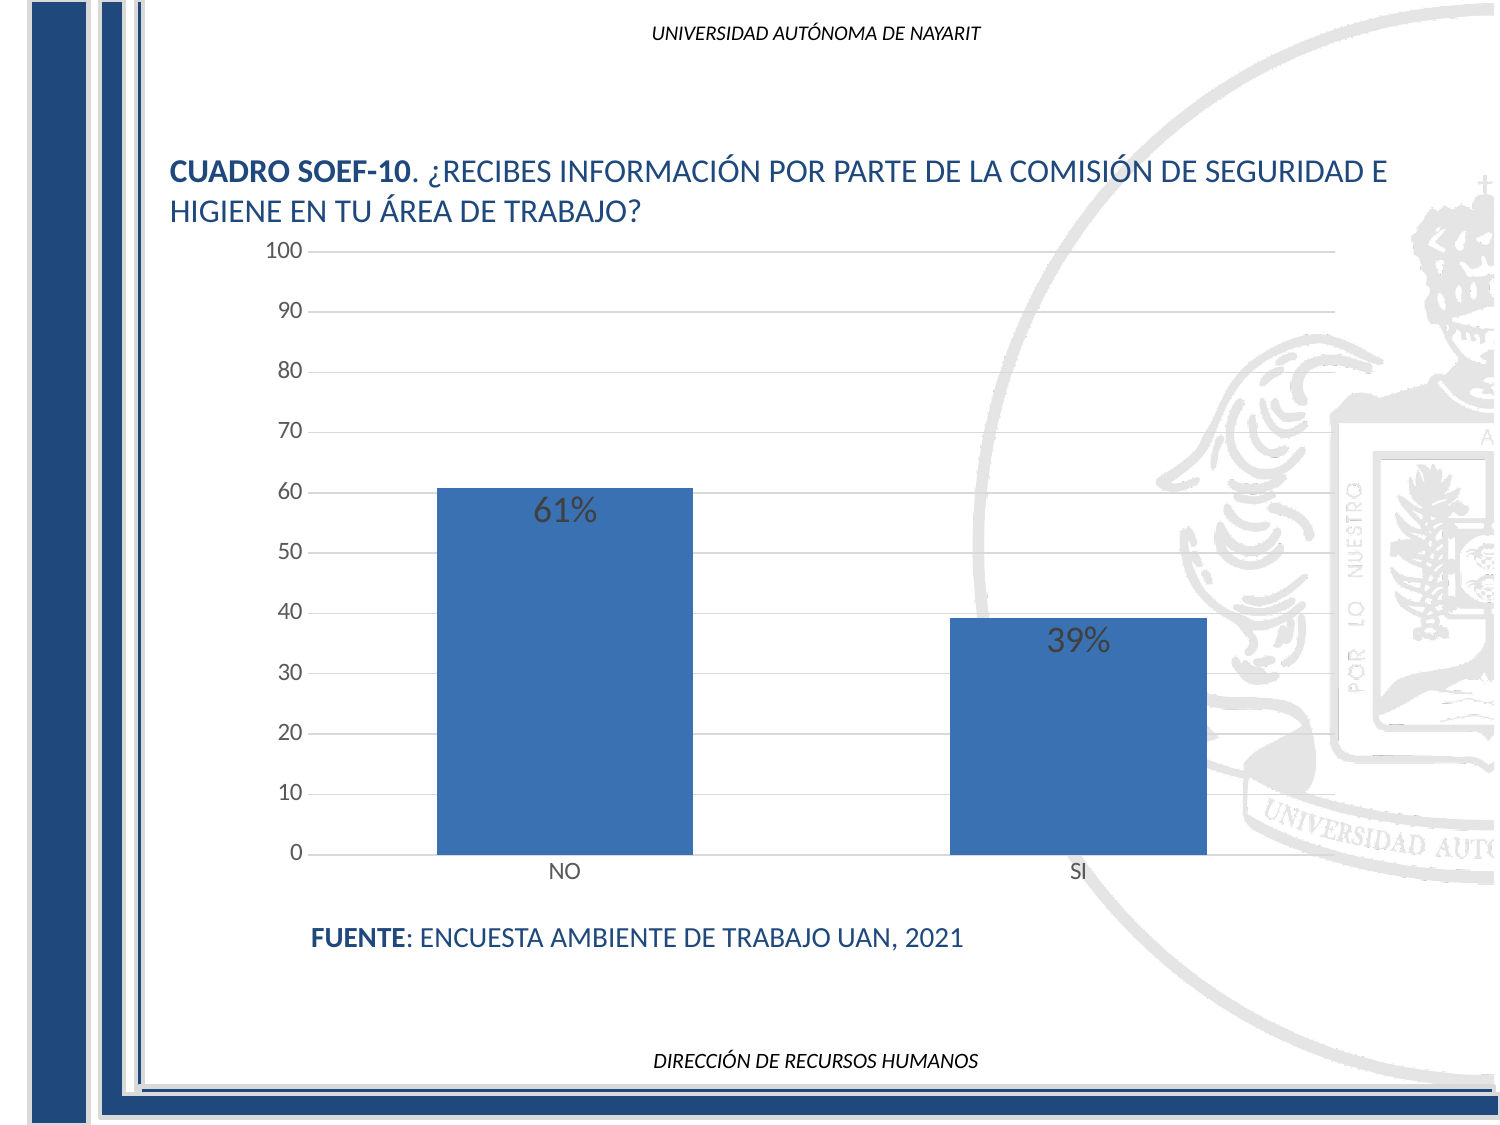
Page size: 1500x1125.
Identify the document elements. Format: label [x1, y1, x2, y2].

text_box [29, 0, 1500, 1125]
chart [242, 225, 1358, 900]
